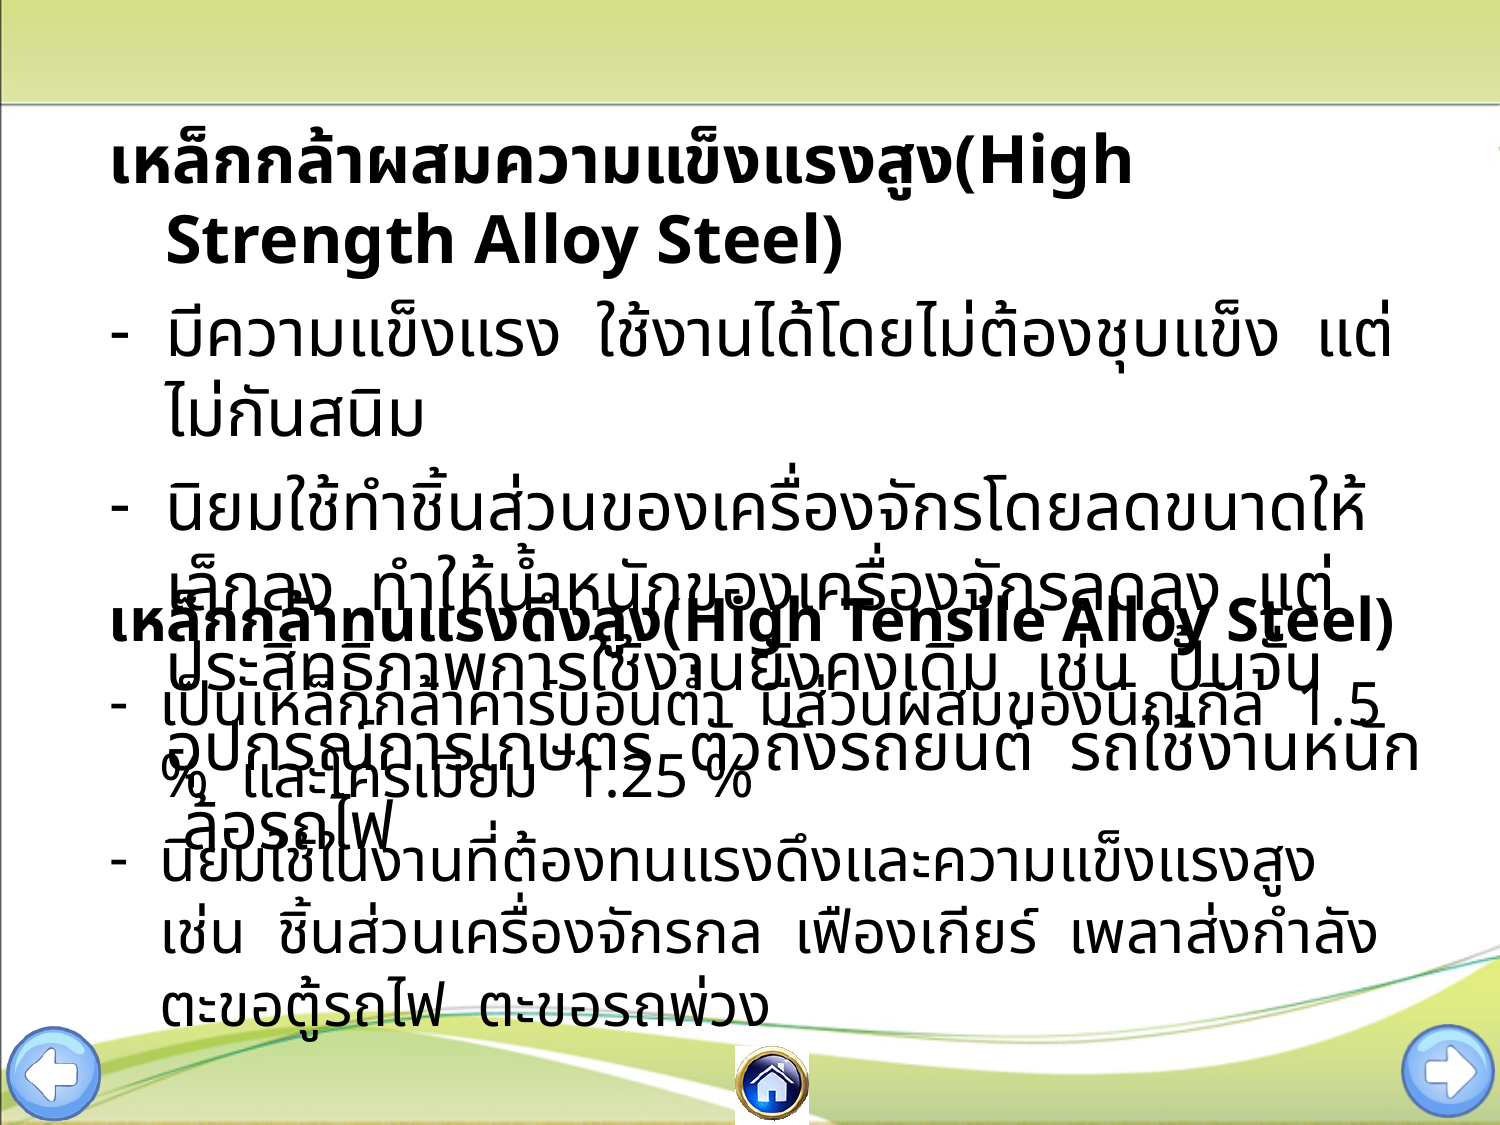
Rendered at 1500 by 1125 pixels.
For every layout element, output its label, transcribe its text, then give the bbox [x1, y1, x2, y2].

text_box เหล็กกล้าทนแรงดึงสูง(High Tensile Alloy Steel) เป็นเหล็กกล้าคาร์บอนต่ำ มีส่วนผสมของนิกเกิล 1.5 % และโครเมียม 1.25 % นิยมใช้ในงานที่ต้องทนแรงดึงและความแข็งแรงสูง เช่น ชิ้นส่วนเครื่องจักรกล เฟืองเกียร์ เพลาส่งกำลัง ตะขอตู้รถไฟ ตะขอรถพ่วง [93, 574, 1444, 1055]
list เหล็กกล้าผสมความแข็งแรงสูง(High Strength Alloy Steel) มีความแข็งแรง ใช้งานได้โดยไม่ต้องชุบแข็ง แต่ไม่กันสนิม นิยมใช้ทำชิ้นส่วนของเครื่องจักรโดยลดขนาดให้เล็กลง ทำให้น้ำหนักของเครื่องจักรลดลง แต่ประสิทธิภาพการใช้งานยังคงเดิม เช่น ปั้นจั่น อุปกรณ์การเกษตร ตัวถังรถยนต์ รถใช้งานหนัก ล้อรถไฟ [93, 109, 1444, 574]
picture [0, 0, 1500, 1125]
